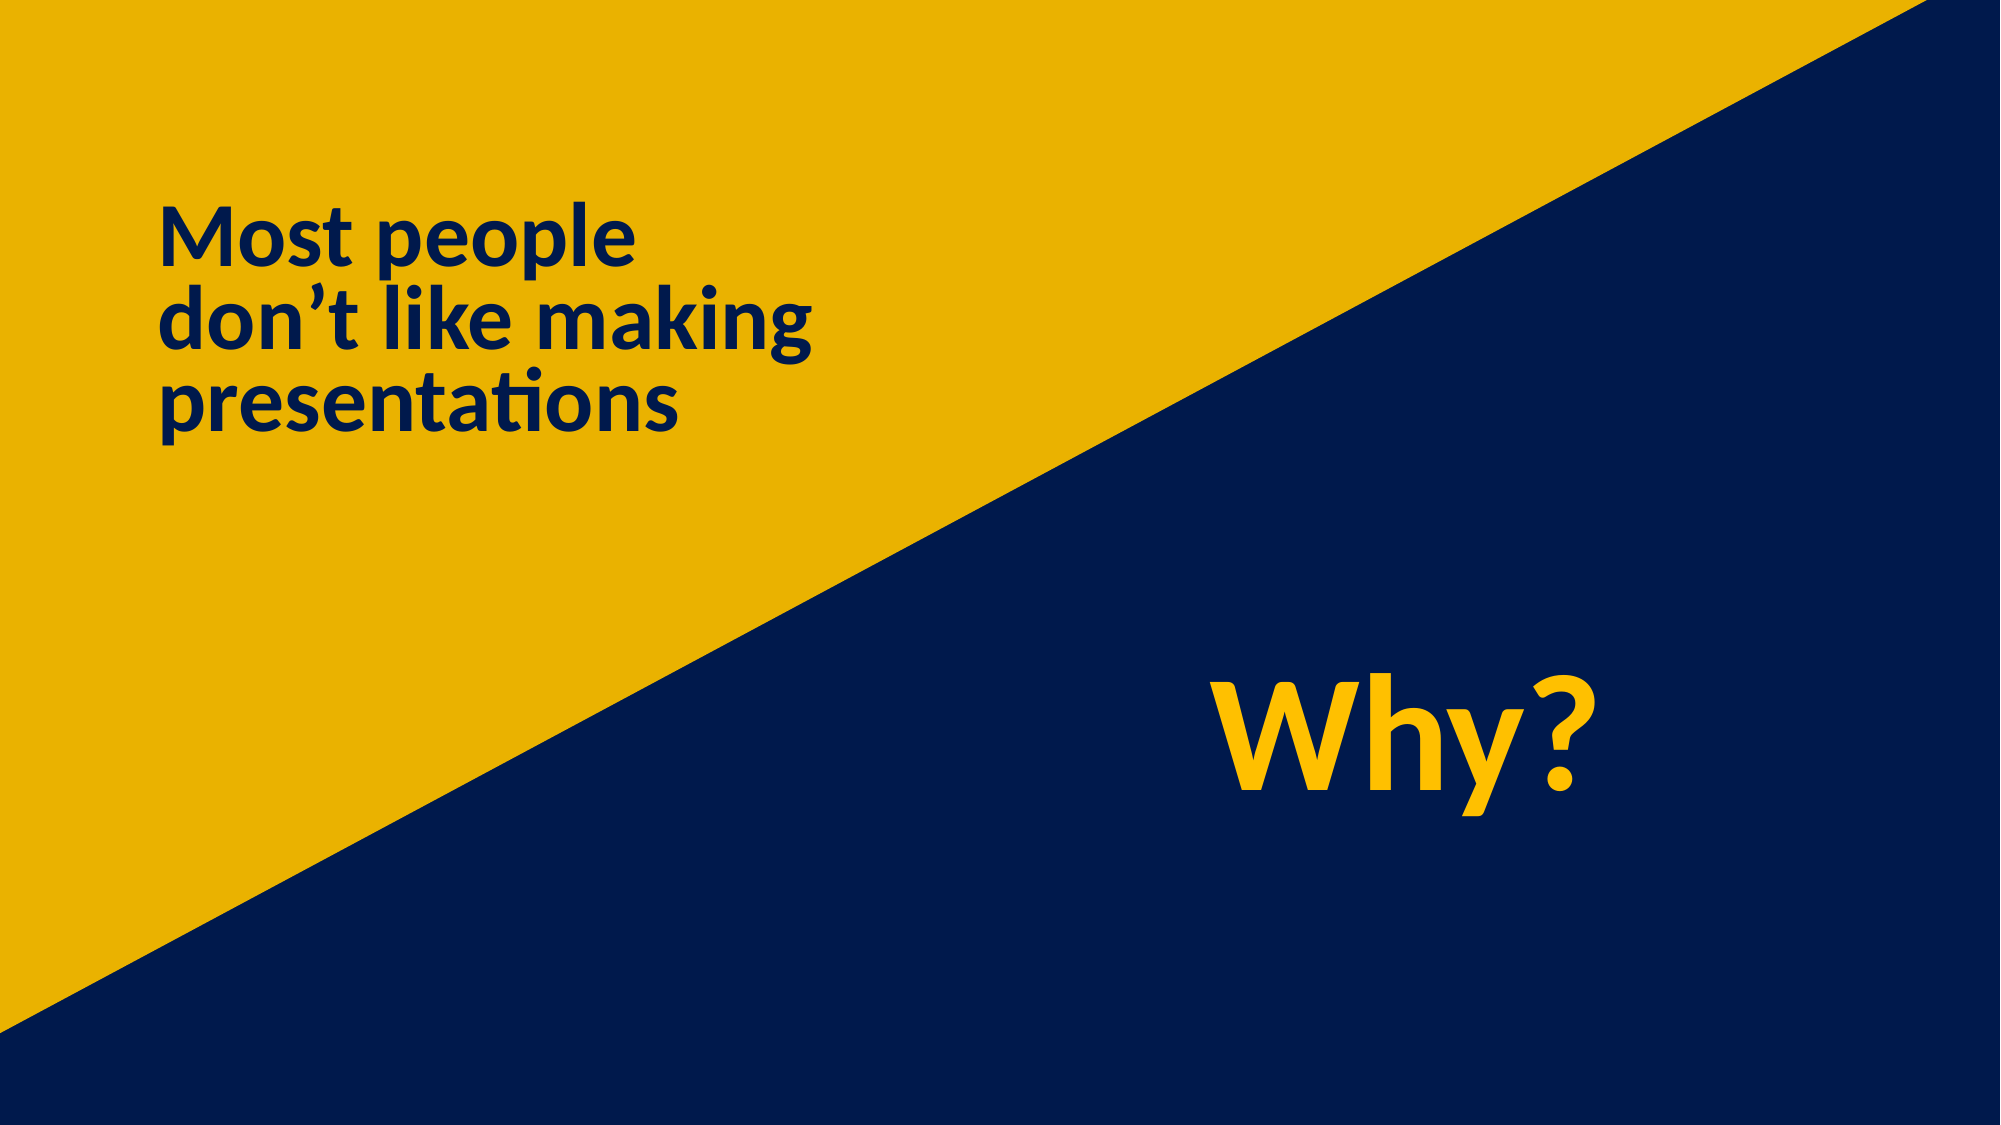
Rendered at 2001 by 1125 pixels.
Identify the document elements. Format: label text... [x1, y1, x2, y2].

title Most people don’t like making presentations [142, 124, 949, 449]
text_box Why? [1194, 496, 2000, 821]
